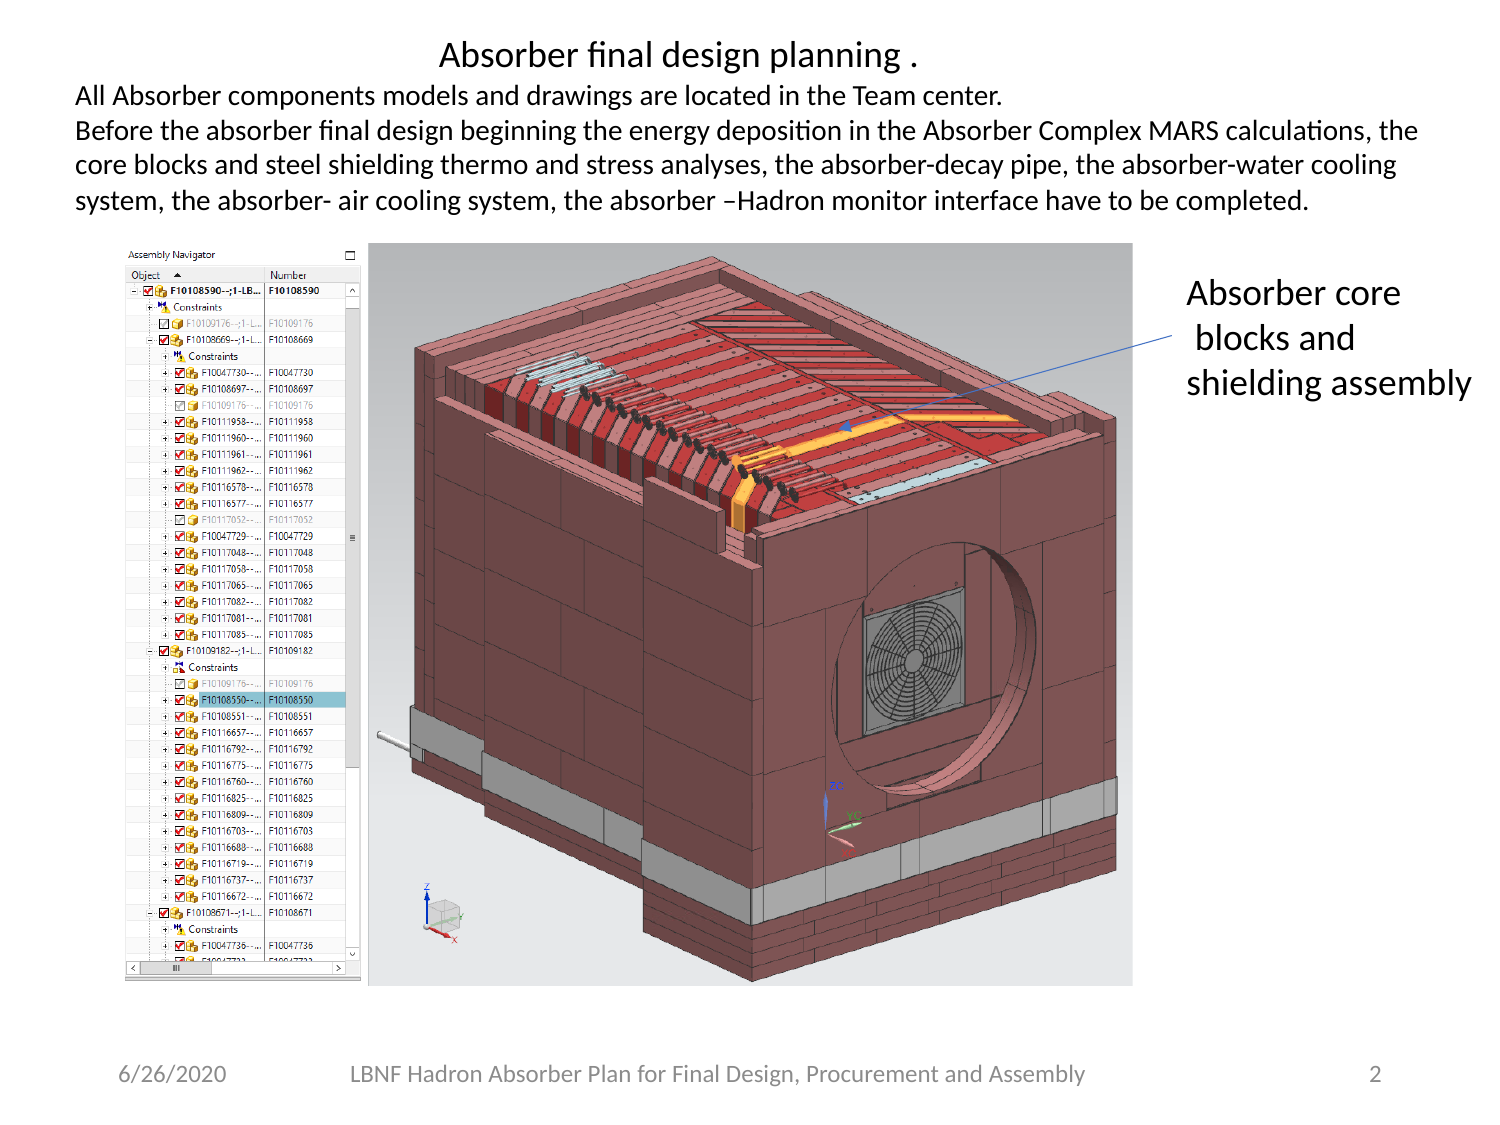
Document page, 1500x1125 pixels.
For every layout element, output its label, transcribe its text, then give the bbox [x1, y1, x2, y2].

slide_number 2 [1059, 1042, 1397, 1103]
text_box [838, 336, 1171, 430]
text_box Absorber core blocks and shielding assembly [1171, 260, 1488, 411]
text_box All Absorber components models and drawings are located in the Team center. Before the absorber final design beginning the energy deposition in the Absorber Complex MARS calculations, the core blocks and steel shielding thermo and stress analyses, the absorber-decay pipe, the absorber-water cooling system, the absorber- air cooling system, the absorber –Hadron monitor interface have to be completed. [60, 68, 1454, 224]
footer LBNF Hadron Absorber Plan for Final Design, Procurement and Assembly [441, 1042, 1059, 1102]
picture [124, 243, 1133, 986]
text_box Absorber final design planning . [423, 22, 935, 68]
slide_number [103, 1042, 441, 1103]
